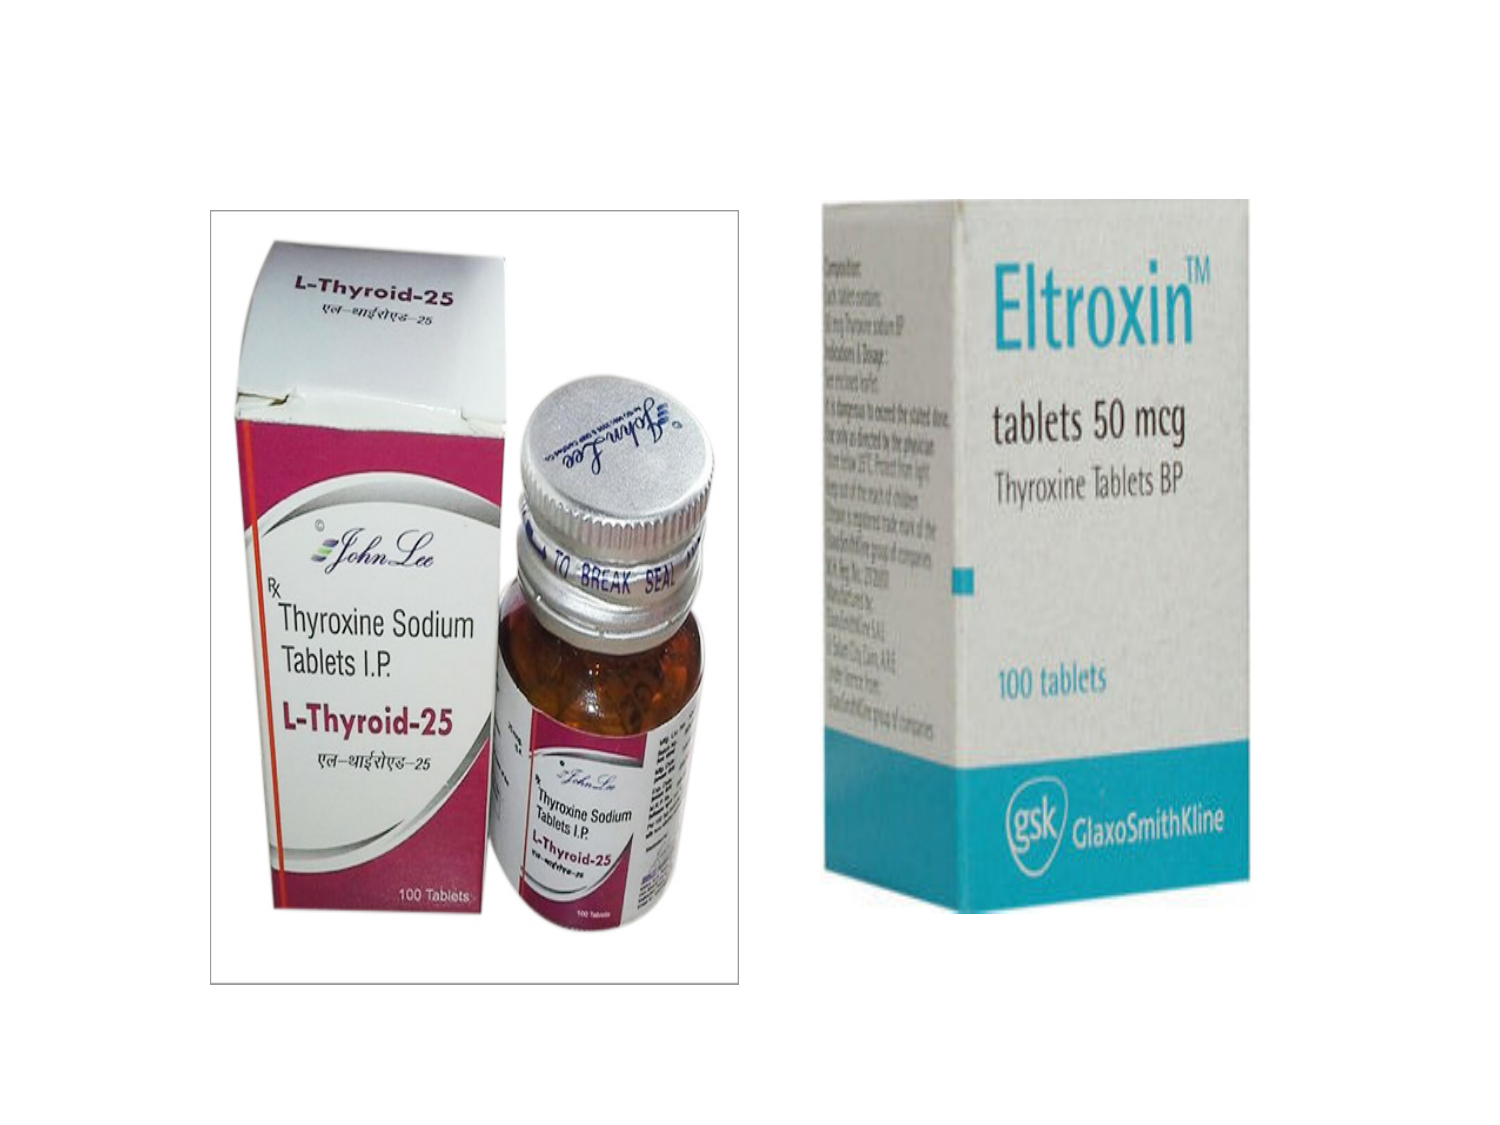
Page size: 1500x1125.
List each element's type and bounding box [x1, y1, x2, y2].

picture [210, 210, 739, 985]
picture [820, 198, 1255, 915]
